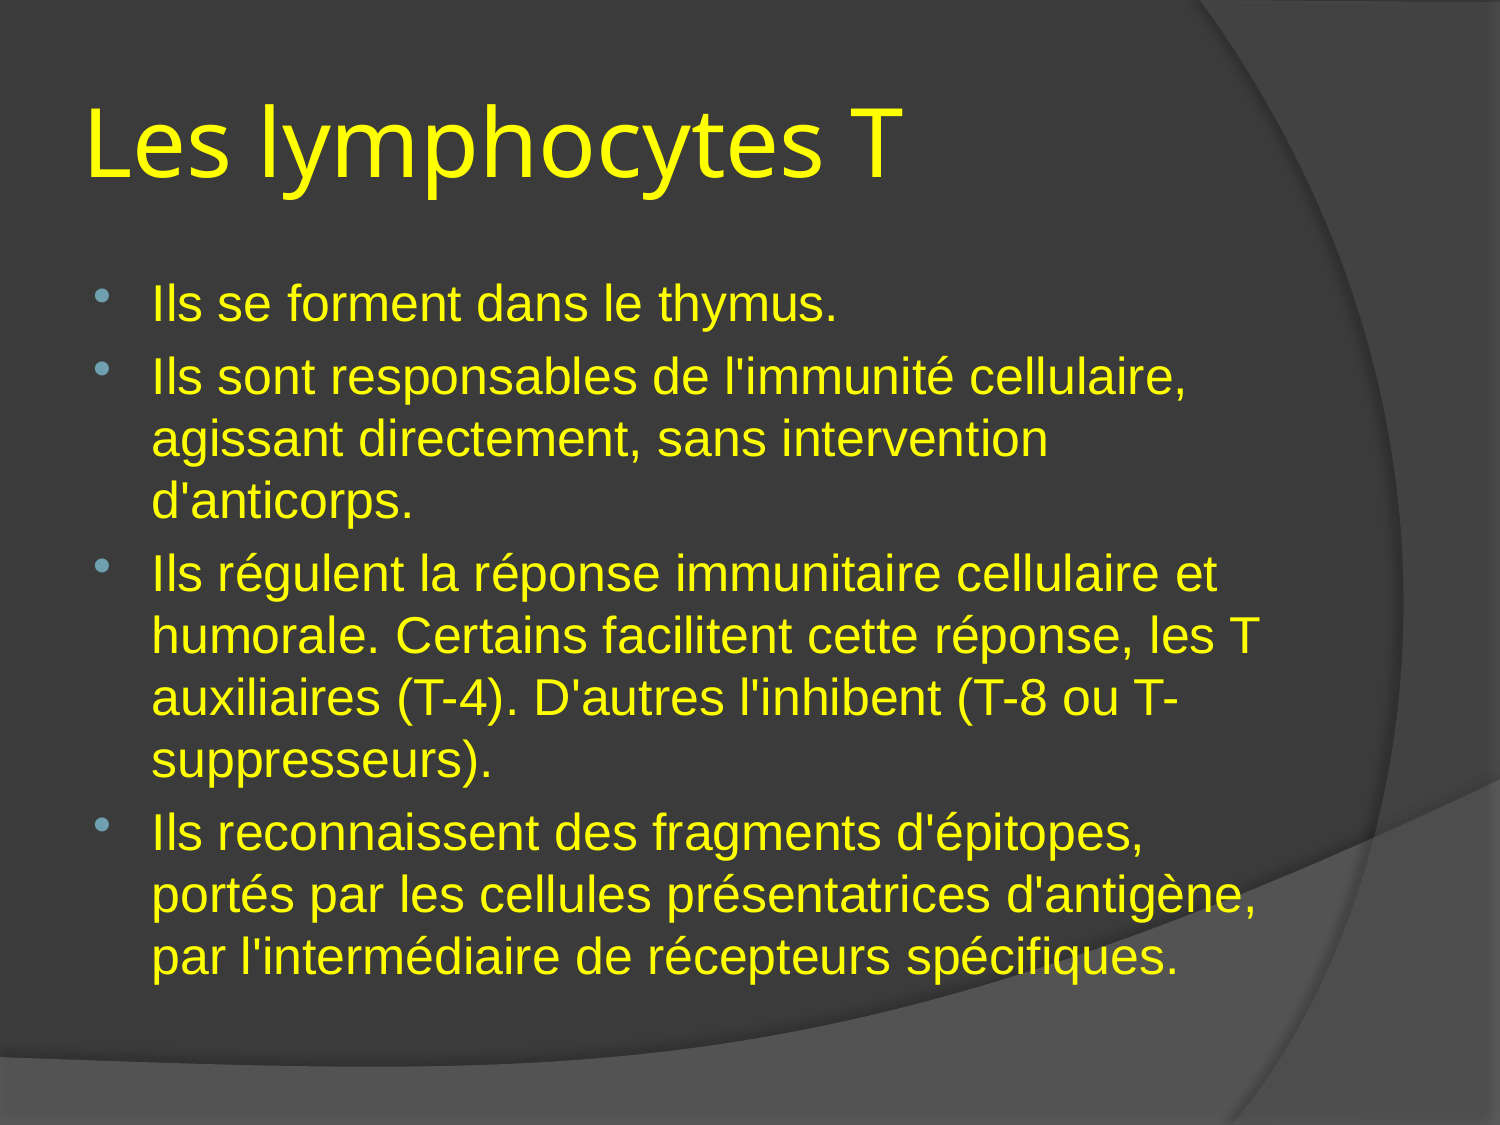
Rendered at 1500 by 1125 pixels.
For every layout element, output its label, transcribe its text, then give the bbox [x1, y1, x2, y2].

list Ils se forment dans le thymus. Ils sont responsables de l'immunité cellulaire, agissant directement, sans intervention d'anticorps. Ils régulent la réponse immunitaire cellulaire et humorale. Certains facilitent cette réponse, les T auxiliaires (T-4). D'autres l'inhibent (T-8 ou T-suppresseurs). Ils reconnaissent des fragments d'épitopes, portés par les cellules présentatrices d'antigène, par l'intermédiaire de récepteurs spécifiques. [75, 262, 1300, 1005]
title Les lymphocytes T [75, 45, 1300, 233]
